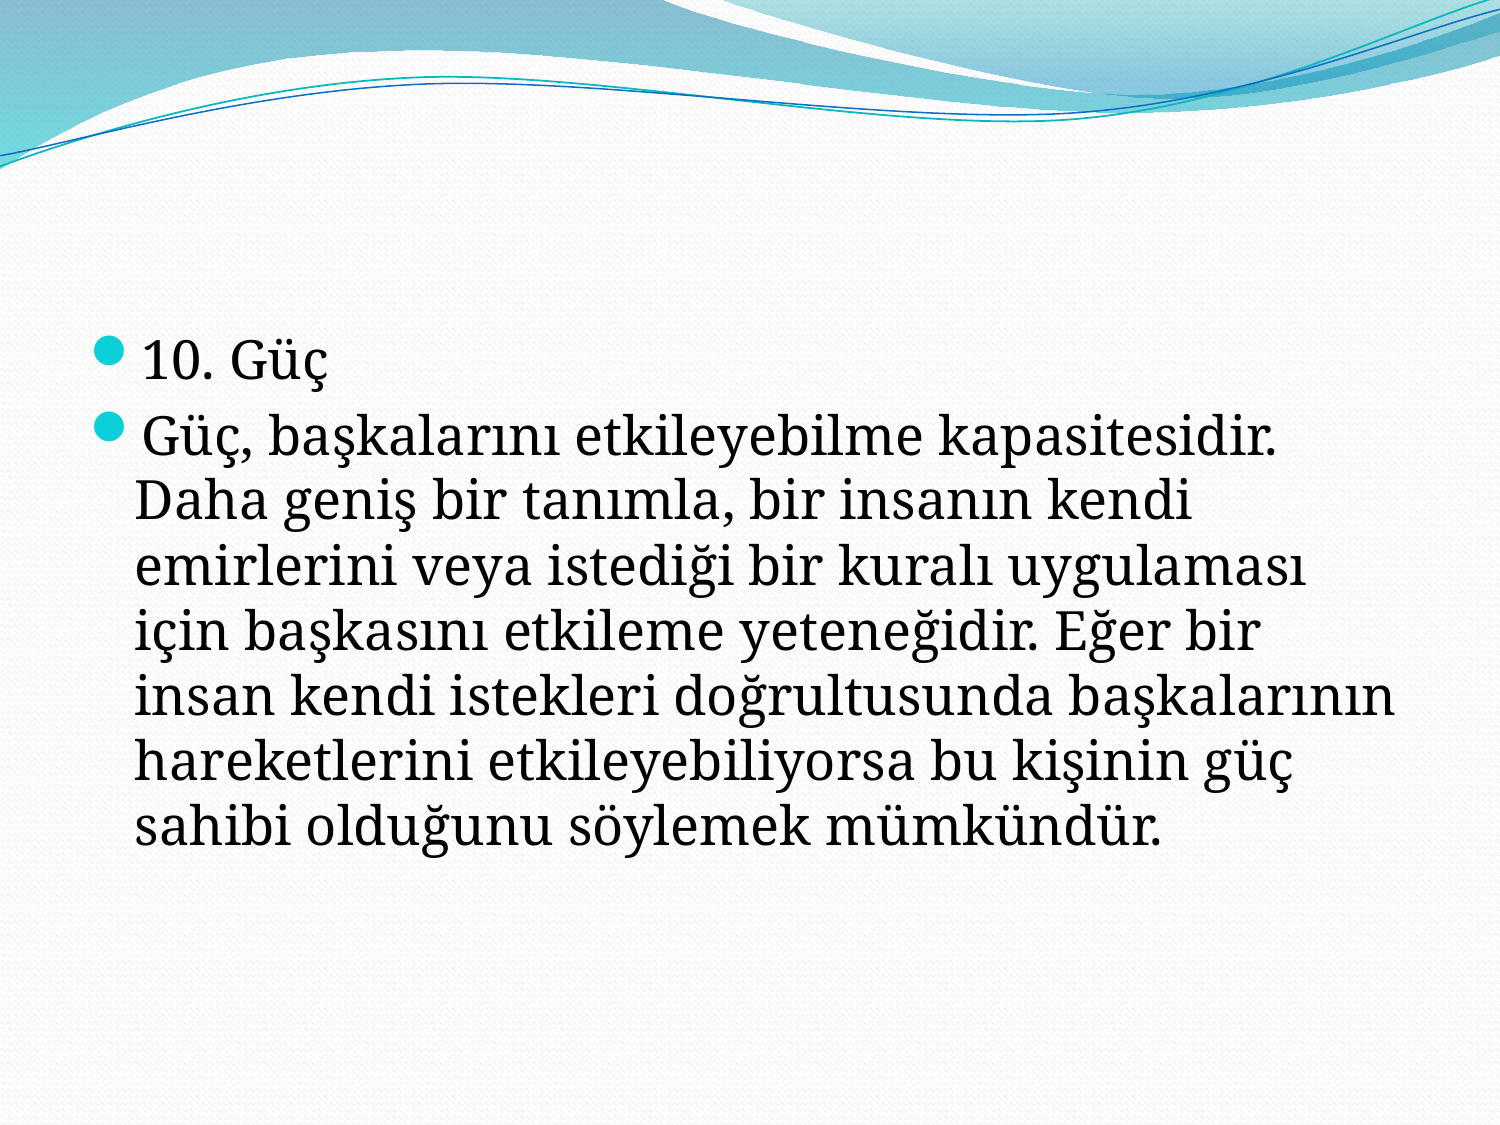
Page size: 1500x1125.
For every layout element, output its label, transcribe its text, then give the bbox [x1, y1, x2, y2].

list 10. Güç Güç, başkalarını etkileyebilme kapasitesidir. Daha geniş bir tanımla, bir insanın kendi emirlerini veya istediği bir kuralı uygulaması için başkasını etkileme yeteneğidir. Eğer bir insan kendi istekleri doğrultusunda başkalarının hareketlerini etkileyebiliyorsa bu kişinin güç sahibi olduğunu söylemek mümkündür. [75, 317, 1425, 1038]
